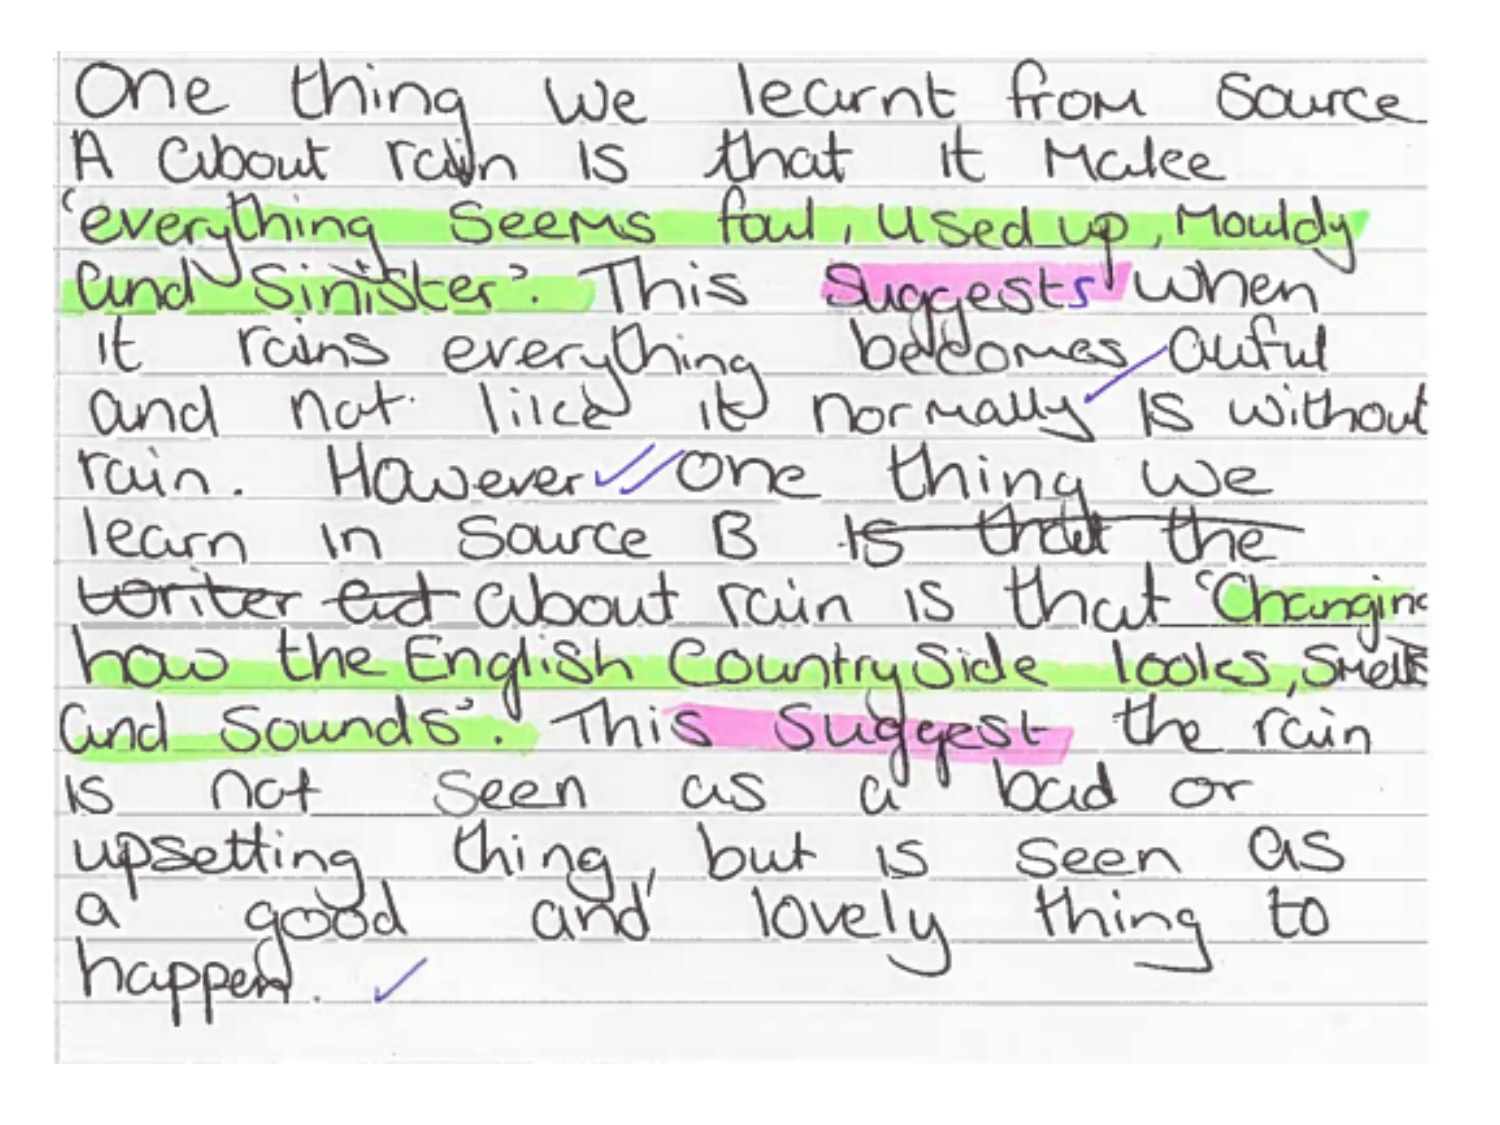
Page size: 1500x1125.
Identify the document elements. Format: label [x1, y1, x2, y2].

picture [53, 51, 1433, 1064]
